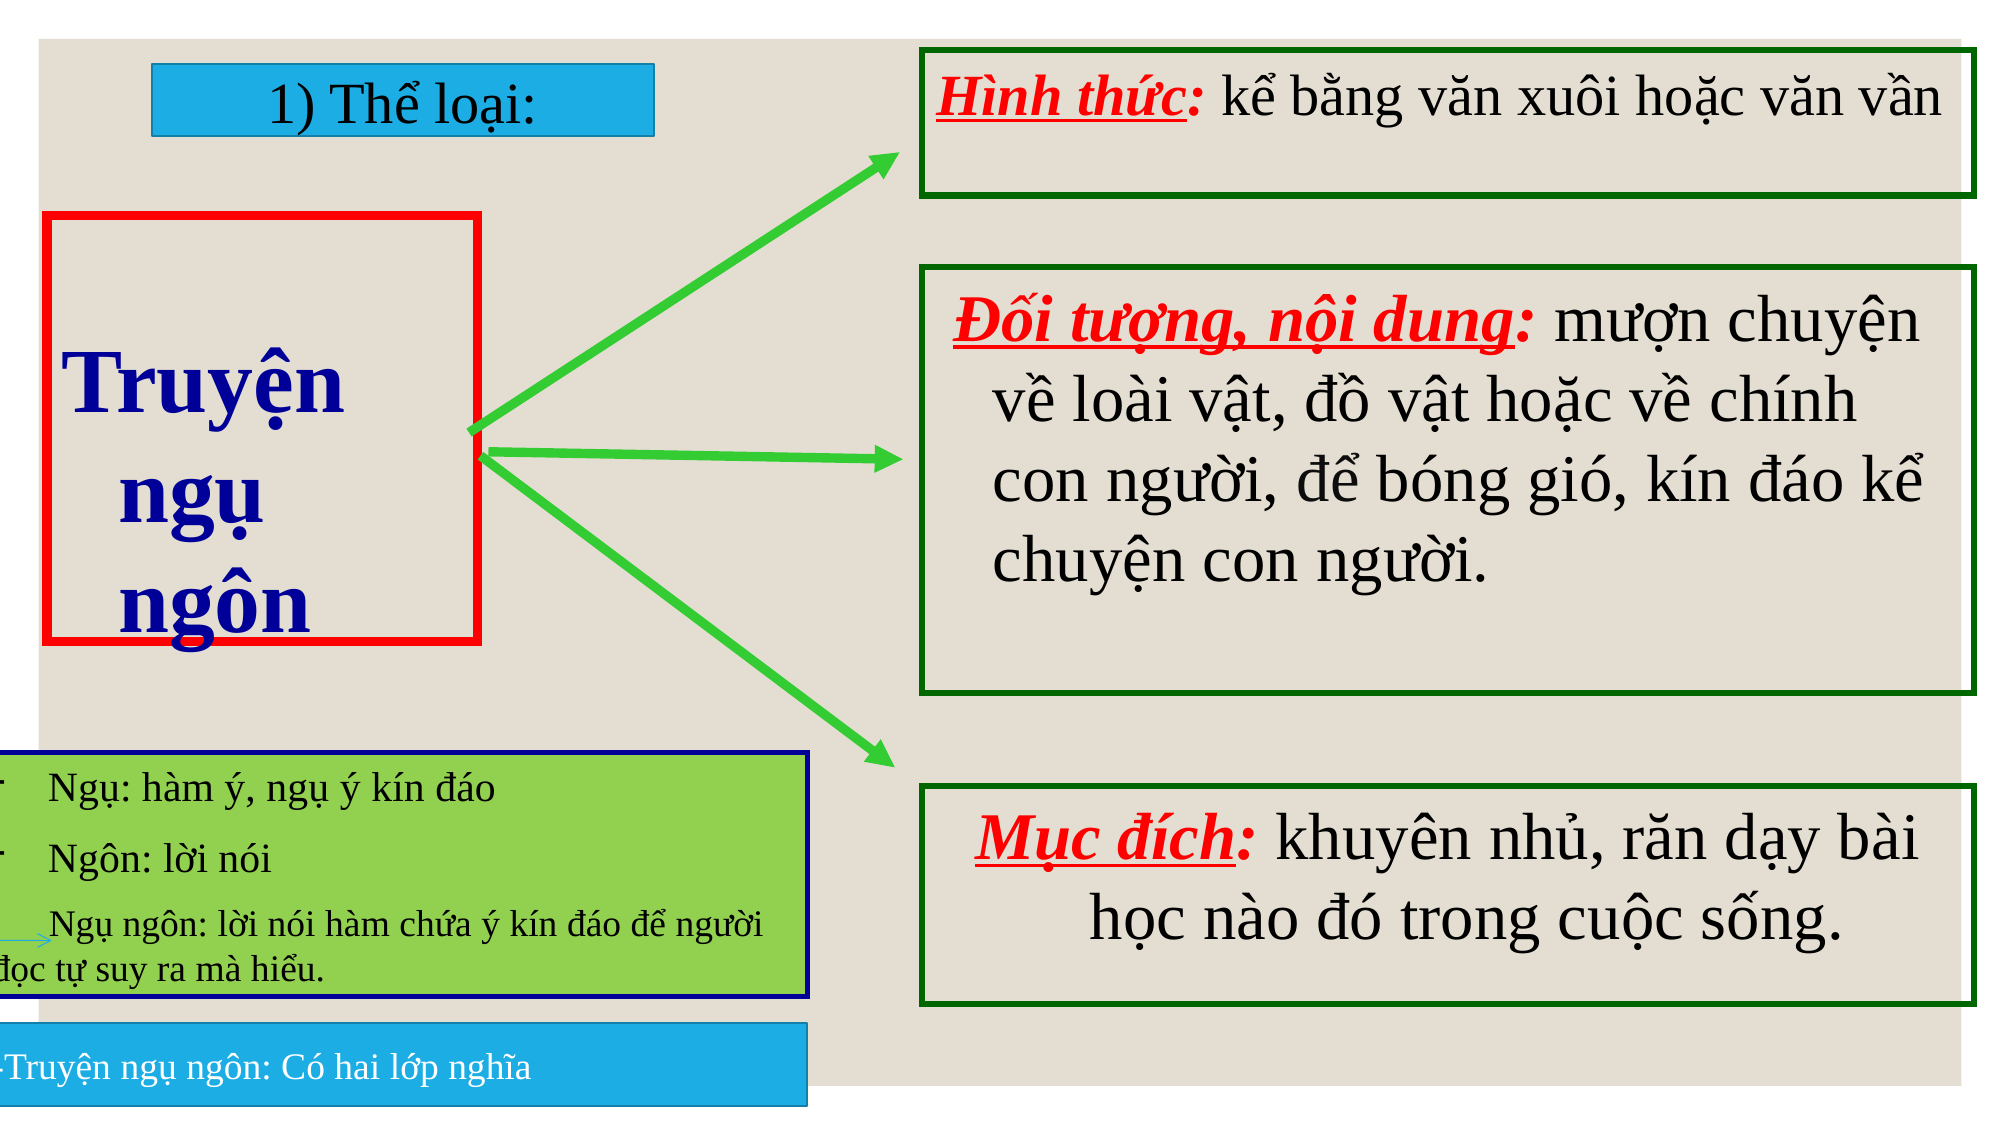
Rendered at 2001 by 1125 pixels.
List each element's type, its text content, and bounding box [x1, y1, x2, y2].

text_box -Truyện ngụ ngôn: Có hai lớp nghĩa [0, 1022, 808, 1107]
text_box Truyện ngụ ngôn [47, 215, 478, 642]
text_box Đối tượng, nội dung: mượn chuyện về loài vật, đồ vật hoặc về chính con người, để bóng gió, kín đáo kể chuyện con người. [921, 267, 1974, 693]
text_box 1) Thể loại: [151, 63, 655, 137]
text_box [480, 455, 895, 768]
text_box [468, 152, 900, 433]
text_box Hình thức: kể bằng văn xuôi hoặc văn vần [921, 50, 1974, 196]
text_box Mục đích: khuyên nhủ, răn dạy bài học nào đó trong cuộc sống. [921, 785, 1974, 1004]
text_box [488, 451, 903, 466]
text_box Ngụ: hàm ý, ngụ ý kín đáo Ngôn: lời nói Ngụ ngôn: lời nói hàm chứa ý kín đáo để người đọc tự suy ra mà hiểu. [0, 752, 808, 997]
